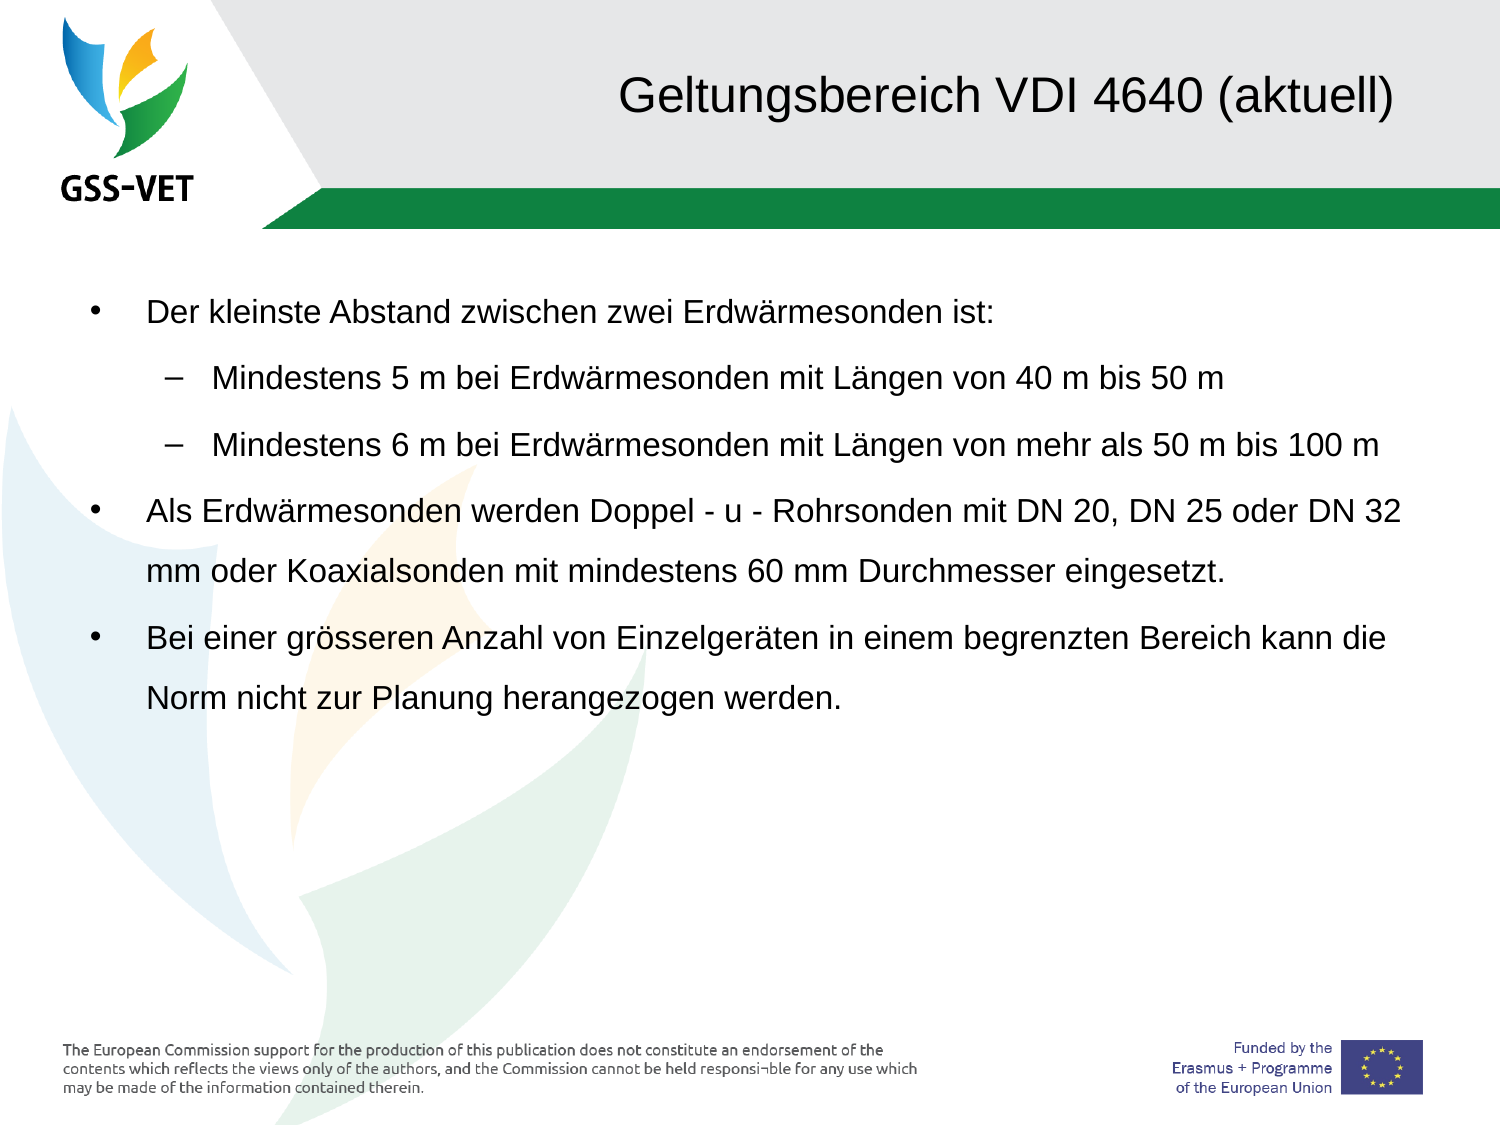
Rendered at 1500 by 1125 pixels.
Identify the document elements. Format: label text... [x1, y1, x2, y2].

picture [0, 0, 1500, 1125]
text_box Der kleinste Abstand zwischen zwei Erdwärmesonden ist: Mindestens 5 m bei Erdwärmesonden mit Längen von 40 m bis 50 m Mindestens 6 m bei Erdwärmesonden mit Längen von mehr als 50 m bis 100 m Als Erdwärmesonden werden Doppel - u - Rohrsonden mit DN 20, DN 25 oder DN 32 mm oder Koaxialsonden mit mindestens 60 mm Durchmesser eingesetzt. Bei einer grösseren Anzahl von Einzelgeräten in einem begrenzten Bereich kann die Norm nicht zur Planung herangezogen werden. [74, 262, 1425, 1005]
text_box Geltungsbereich VDI 4640 (aktuell) [324, 0, 1425, 185]
